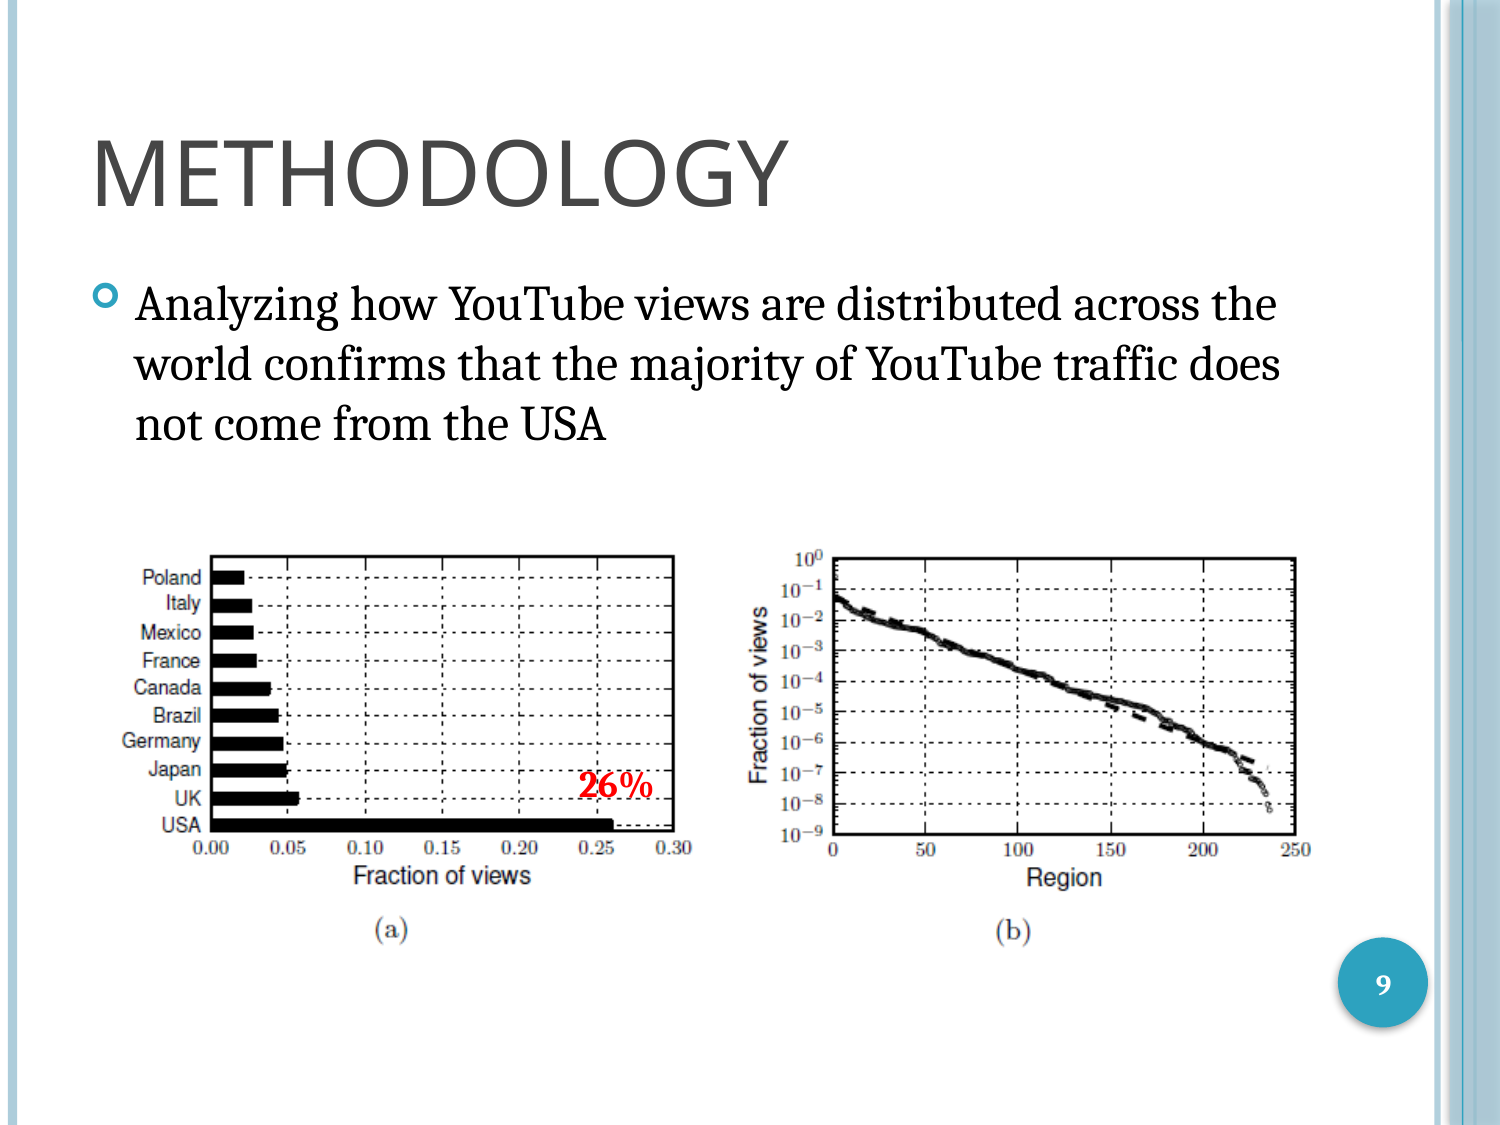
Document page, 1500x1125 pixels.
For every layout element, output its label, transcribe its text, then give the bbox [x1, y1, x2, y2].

picture [725, 540, 1326, 957]
list Analyzing how YouTube views are distributed across the world confirms that the majority of YouTube traffic does not come from the USA [75, 262, 1300, 1062]
picture [98, 538, 708, 955]
title Methodology [75, 45, 1300, 233]
slide_number 9 [1333, 940, 1434, 1027]
